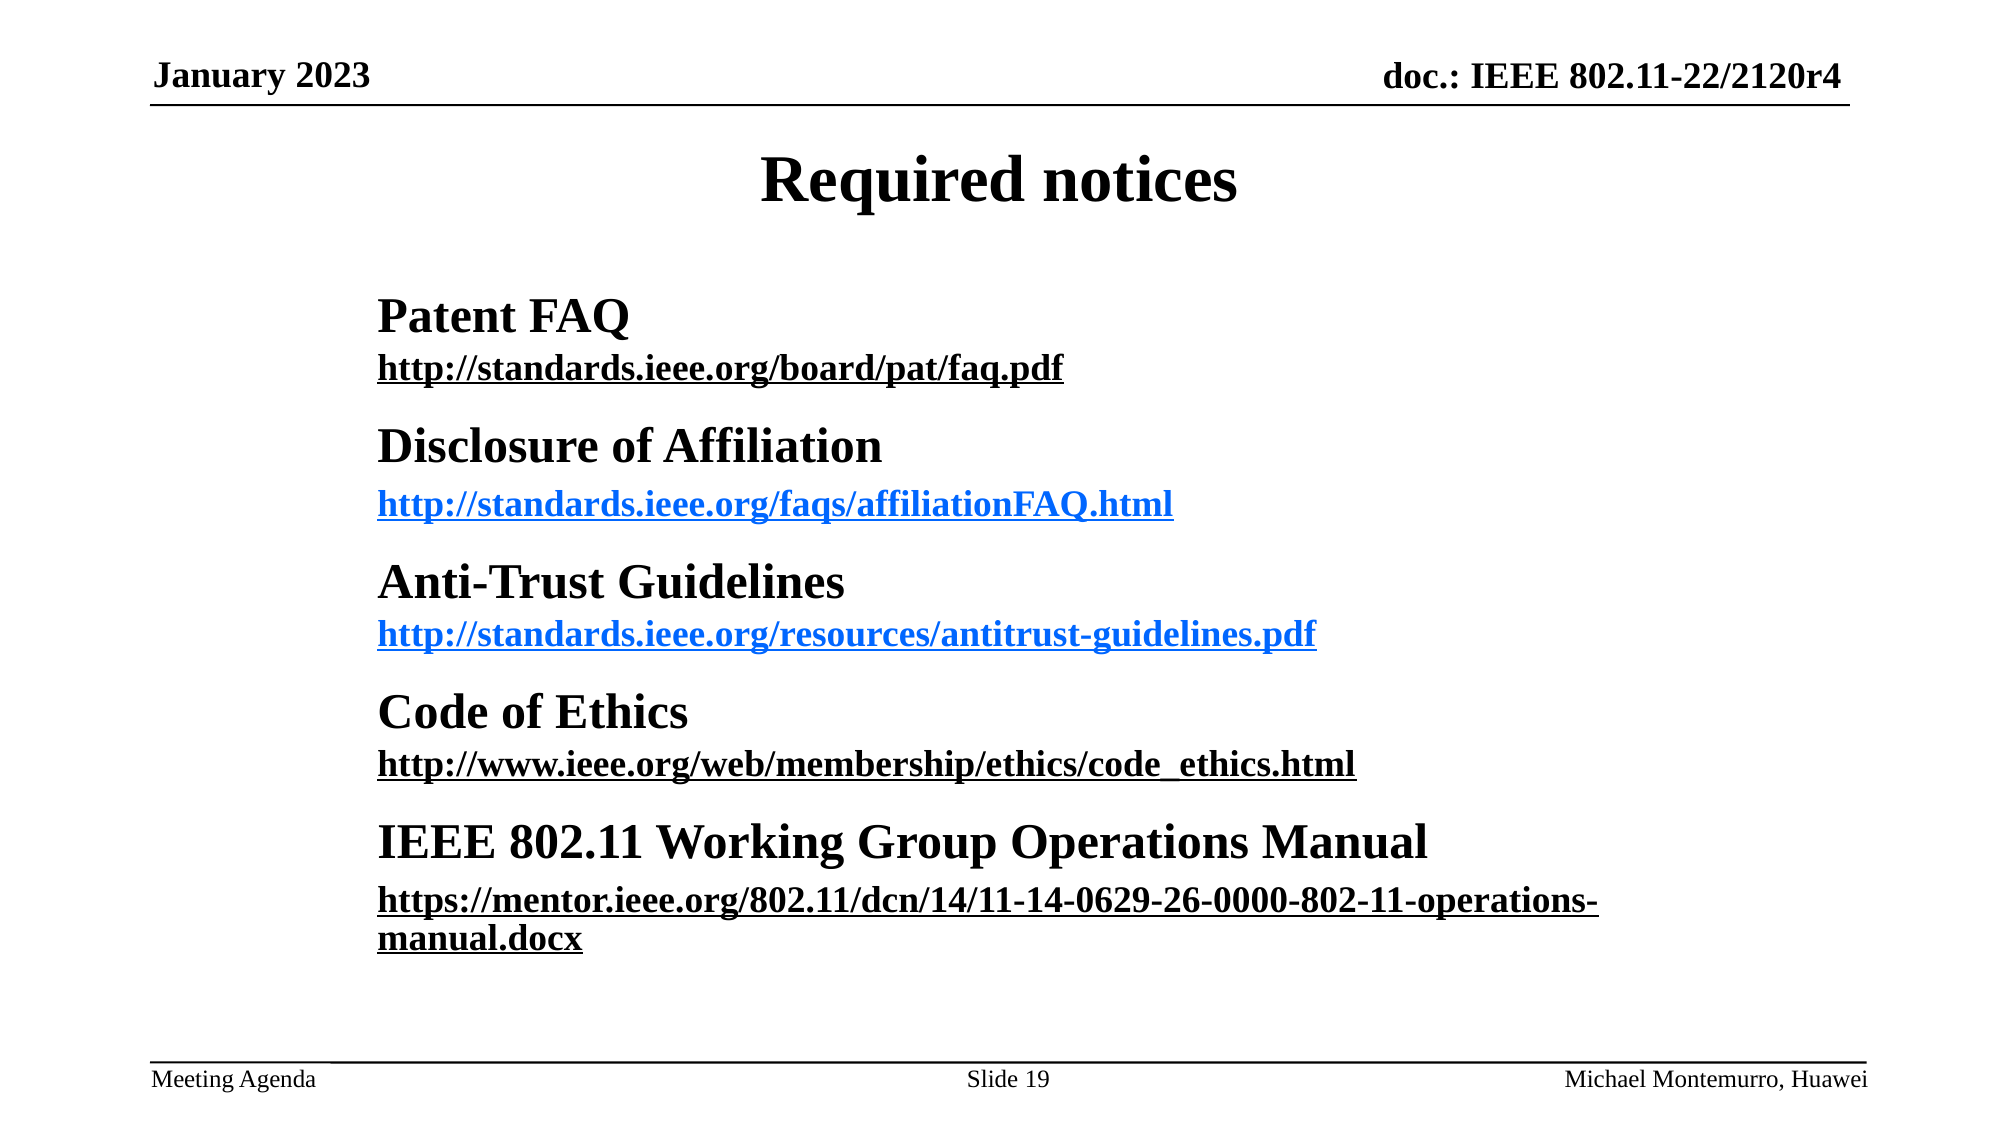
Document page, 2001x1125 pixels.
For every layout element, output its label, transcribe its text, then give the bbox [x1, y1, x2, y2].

text_box Required notices [362, 87, 1638, 263]
text_box Patent FAQ http://standards.ieee.org/board/pat/faq.pdf Disclosure of Affiliation http://standards.ieee.org/faqs/affiliationFAQ.html Anti-Trust Guidelines http://standards.ieee.org/resources/antitrust-guidelines.pdf Code of Ethics http://www.ieee.org/web/membership/ethics/code_ethics.html IEEE 802.11 Working Group Operations Manual https://mentor.ieee.org/802.11/dcn/14/11-14-0629-26-0000-802-11-operations-manual.docx [362, 275, 1638, 1050]
footer Michael Montemurro, Huawei [1266, 1061, 1869, 1093]
slide_number Slide 19 [964, 1061, 1053, 1093]
